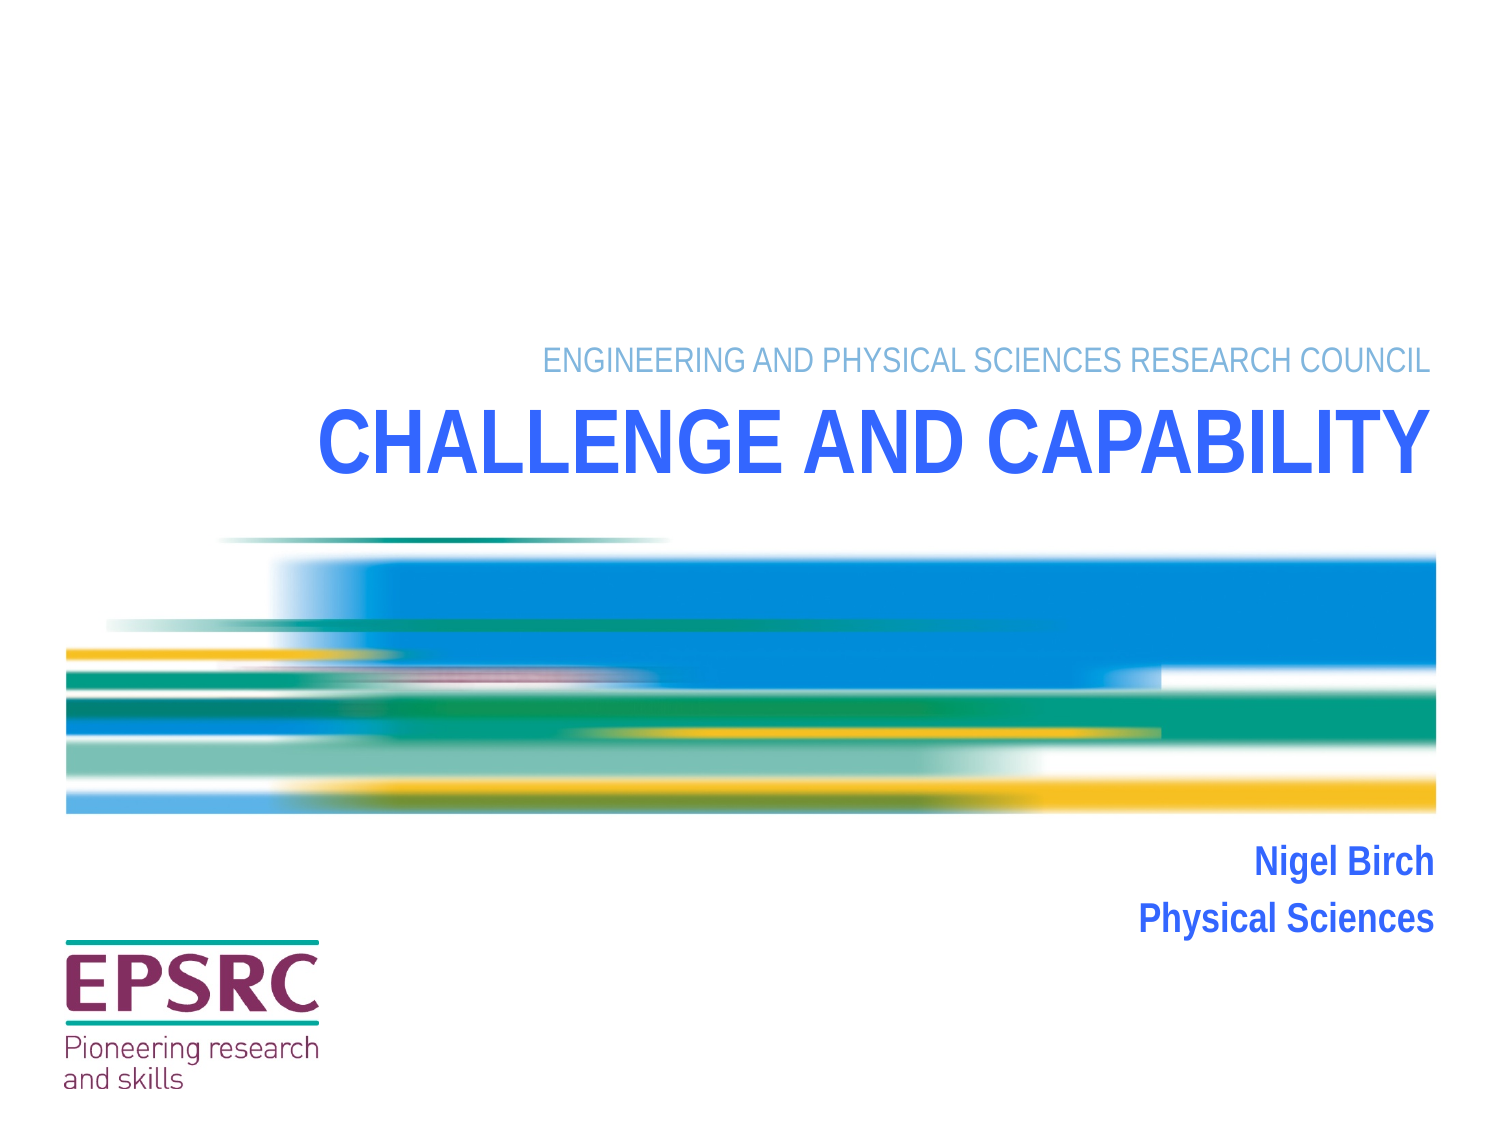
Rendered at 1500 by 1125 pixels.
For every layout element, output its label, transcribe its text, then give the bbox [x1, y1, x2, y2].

text_box Nigel Birch Physical Sciences [974, 834, 1436, 961]
picture [0, 0, 1500, 1125]
subtitle ENGINEERING AND PHYSICAL SCIENCES RESEARCH COUNCIL [224, 337, 1433, 388]
title CHALLENGE AND CAPABILITY [62, 394, 1434, 535]
